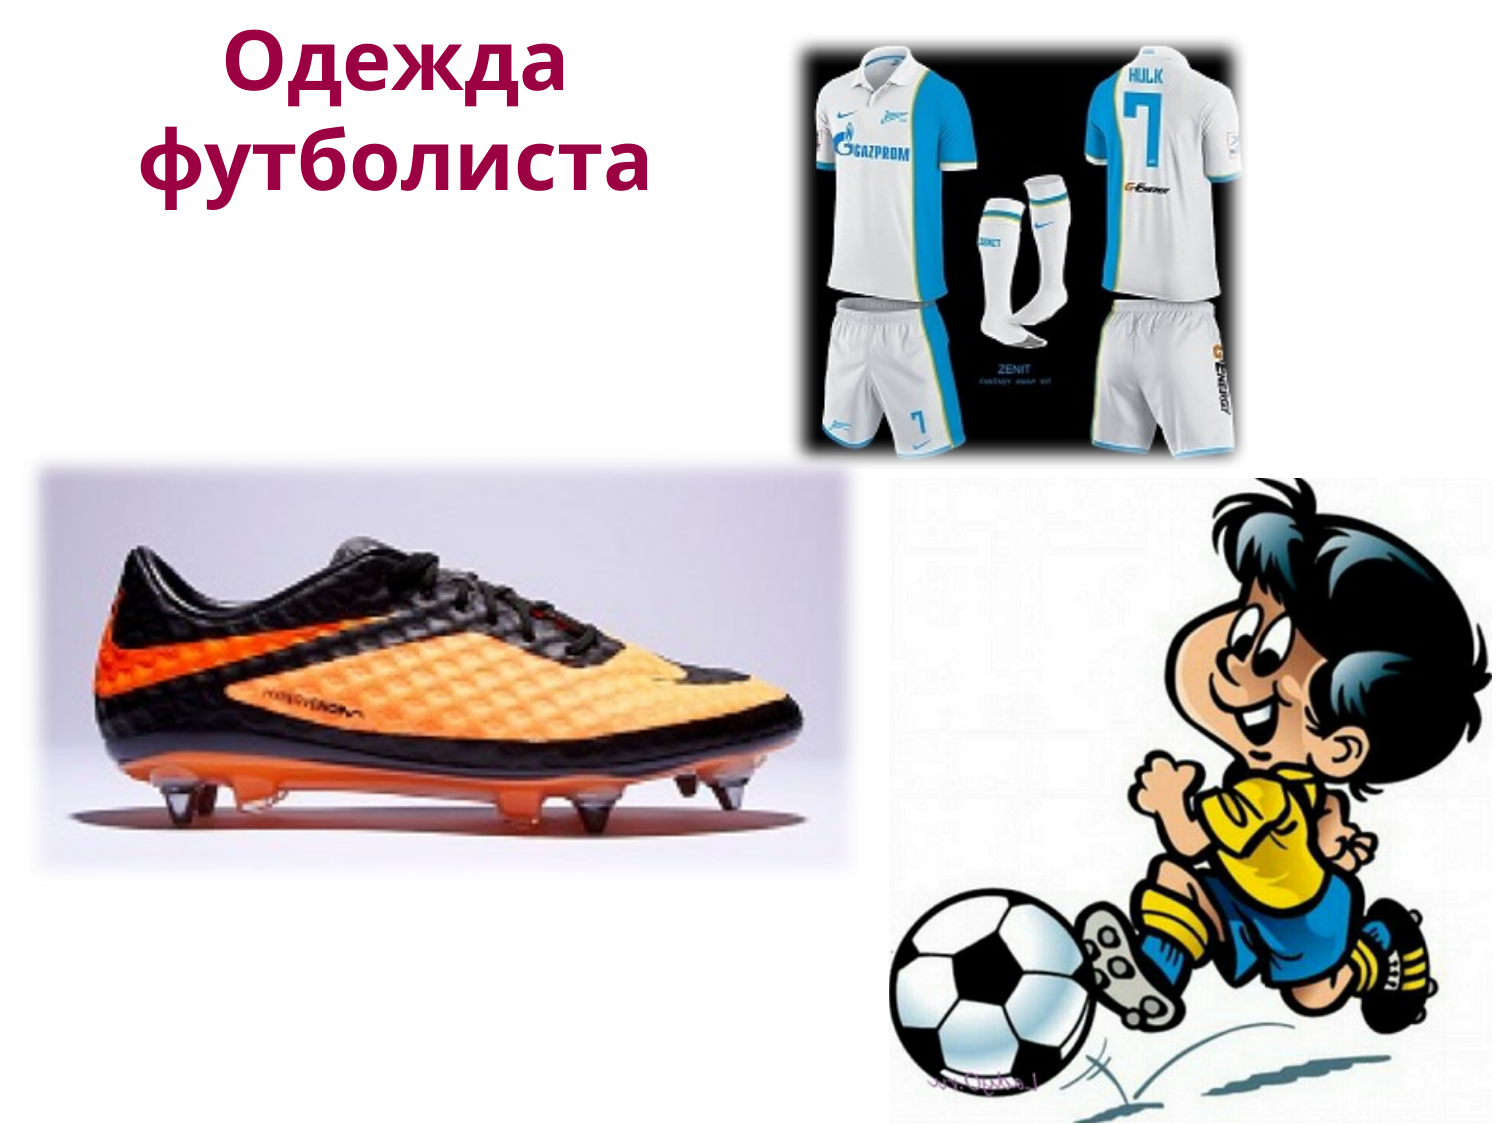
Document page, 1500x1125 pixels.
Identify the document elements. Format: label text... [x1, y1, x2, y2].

picture [21, 32, 1250, 887]
text_box Одежда футболиста [0, 0, 798, 215]
picture [888, 478, 1492, 1123]
